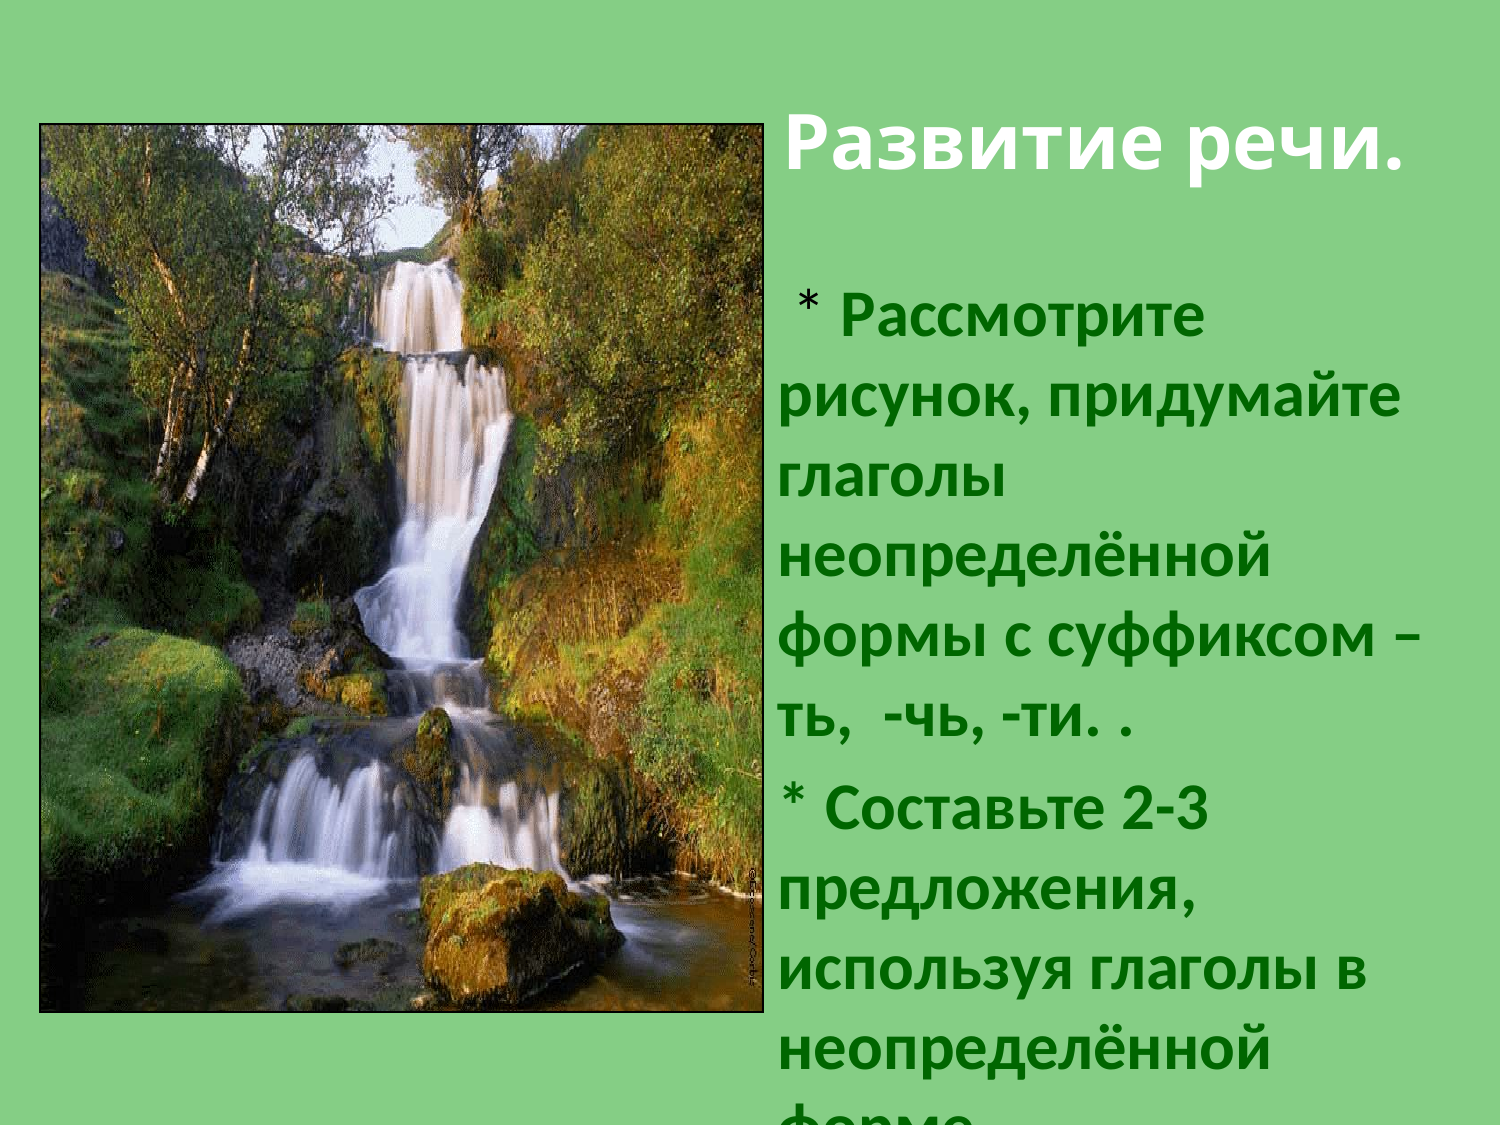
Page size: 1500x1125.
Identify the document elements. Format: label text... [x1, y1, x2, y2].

picture [41, 125, 763, 1012]
title Развитие речи. [702, 45, 1425, 233]
list * Рассмотрите рисунок, придумайте глаголы неопределённой формы с суффиксом –ть, -чь, -ти. . * Составьте 2-3 предложения, используя глаголы в неопределённой форме. [768, 262, 1459, 1005]
